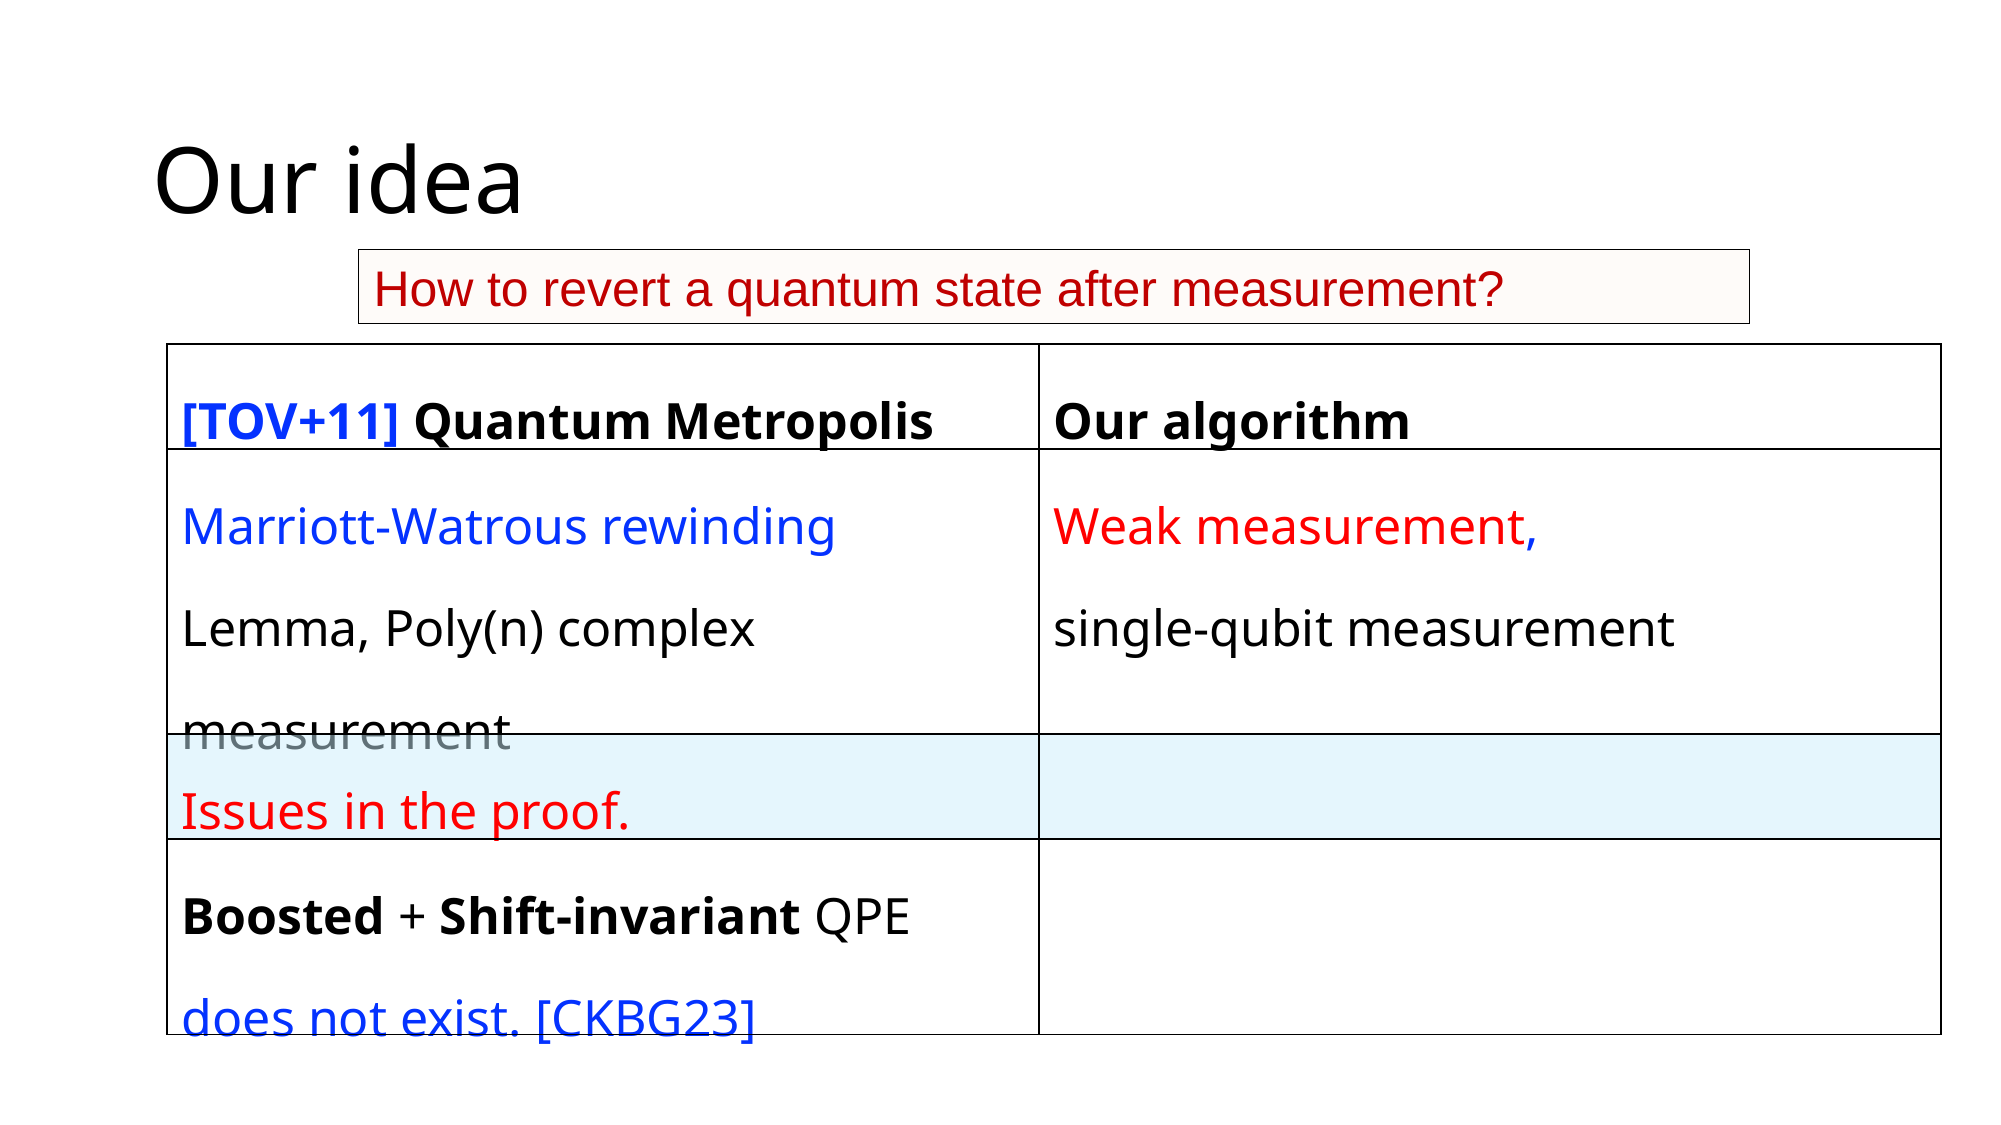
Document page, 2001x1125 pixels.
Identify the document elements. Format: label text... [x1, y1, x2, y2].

table_cell Boosted + Shift-invariant QPE does not exist. [CKBG23] [168, 840, 1038, 1034]
table_cell [1040, 840, 1940, 1034]
table_cell [1040, 735, 1940, 838]
table_cell Weak measurement, single-qubit measurement [1040, 450, 1940, 733]
text_box How to revert a quantum state after measurement? [358, 249, 1750, 324]
table_cell Marriott-Watrous rewinding Lemma, Poly(n) complex measurement [168, 450, 1038, 733]
table_header [TOV+11] Quantum Metropolis [168, 345, 1038, 448]
title Our idea [137, 40, 1863, 258]
table_header Our algorithm [1040, 345, 1940, 448]
table_cell Issues in the proof. [168, 735, 1038, 838]
